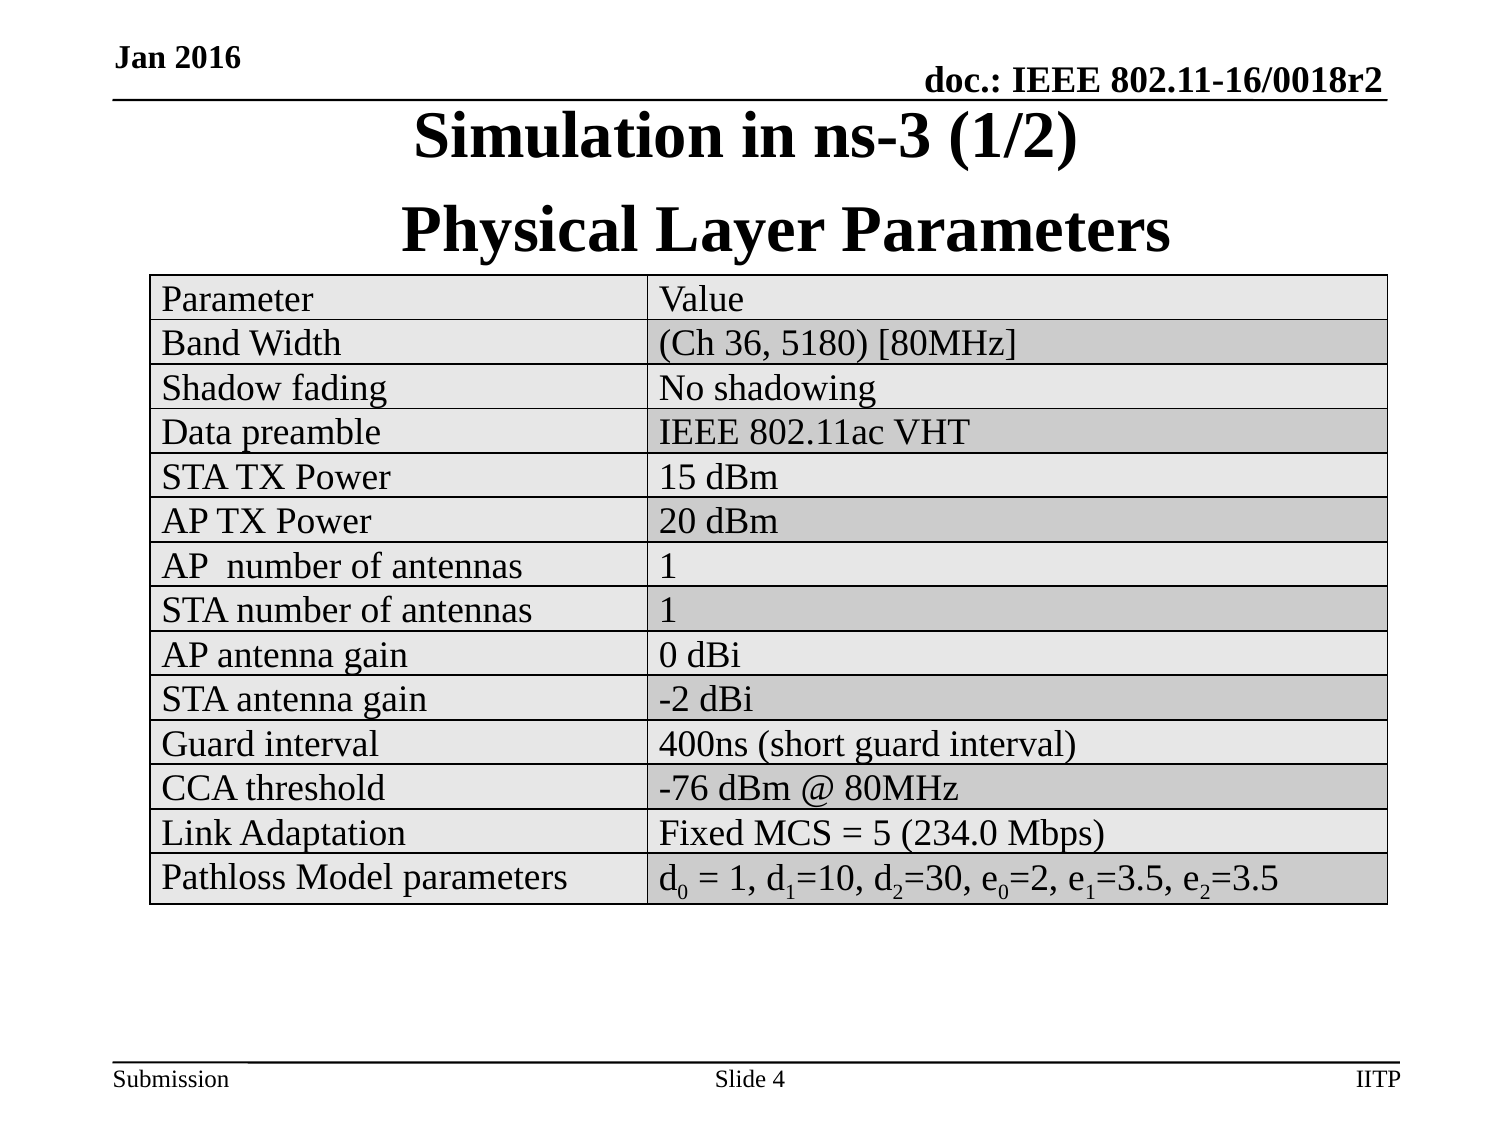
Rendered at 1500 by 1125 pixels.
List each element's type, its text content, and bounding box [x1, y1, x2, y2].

table_cell 0 dBi [648, 632, 1387, 674]
table_cell -76 dBm @ 80MHz [648, 765, 1387, 808]
table_cell Guard interval [151, 721, 647, 763]
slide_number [114, 29, 335, 76]
table_cell Band Width [151, 320, 647, 363]
table_cell 15 dBm [648, 454, 1387, 496]
table_cell IEEE 802.11ac VHT [648, 409, 1387, 452]
table_cell STA antenna gain [151, 676, 647, 719]
table_cell Link Adaptation [151, 810, 647, 852]
table_cell (Ch 36, 5180) [80MHz] [648, 320, 1387, 363]
table_cell Data preamble [151, 409, 647, 452]
table_cell Pathloss Model parameters [151, 854, 647, 903]
table_cell 400ns (short guard interval) [648, 721, 1387, 763]
table_header Value [648, 276, 1387, 319]
table_cell AP TX Power [151, 498, 647, 541]
table_header Parameter [151, 276, 647, 319]
table_cell 20 dBm [648, 498, 1387, 541]
title Physical Layer Parameters [149, 174, 1426, 276]
table_cell CCA threshold [151, 765, 647, 808]
table_cell 1 [648, 587, 1387, 630]
table_cell STA number of antennas [151, 587, 647, 630]
text_box Simulation in ns-3 (1/2) [71, 37, 1422, 225]
table_cell 1 [648, 543, 1387, 585]
table_cell AP antenna gain [151, 632, 647, 674]
table_cell d0 = 1, d1=10, d2=30, e0=2, e1=3.5, e2=3.5 [648, 854, 1387, 903]
table_cell Fixed MCS = 5 (234.0 Mbps) [648, 810, 1387, 852]
table_cell STA TX Power [151, 454, 647, 496]
table_cell No shadowing [648, 365, 1387, 408]
table_cell -2 dBi [648, 676, 1387, 719]
table_cell Shadow fading [151, 365, 647, 408]
footer IITP [949, 1061, 1402, 1093]
slide_number Slide 4 [674, 1061, 825, 1123]
table_cell AP number of antennas [151, 543, 647, 585]
